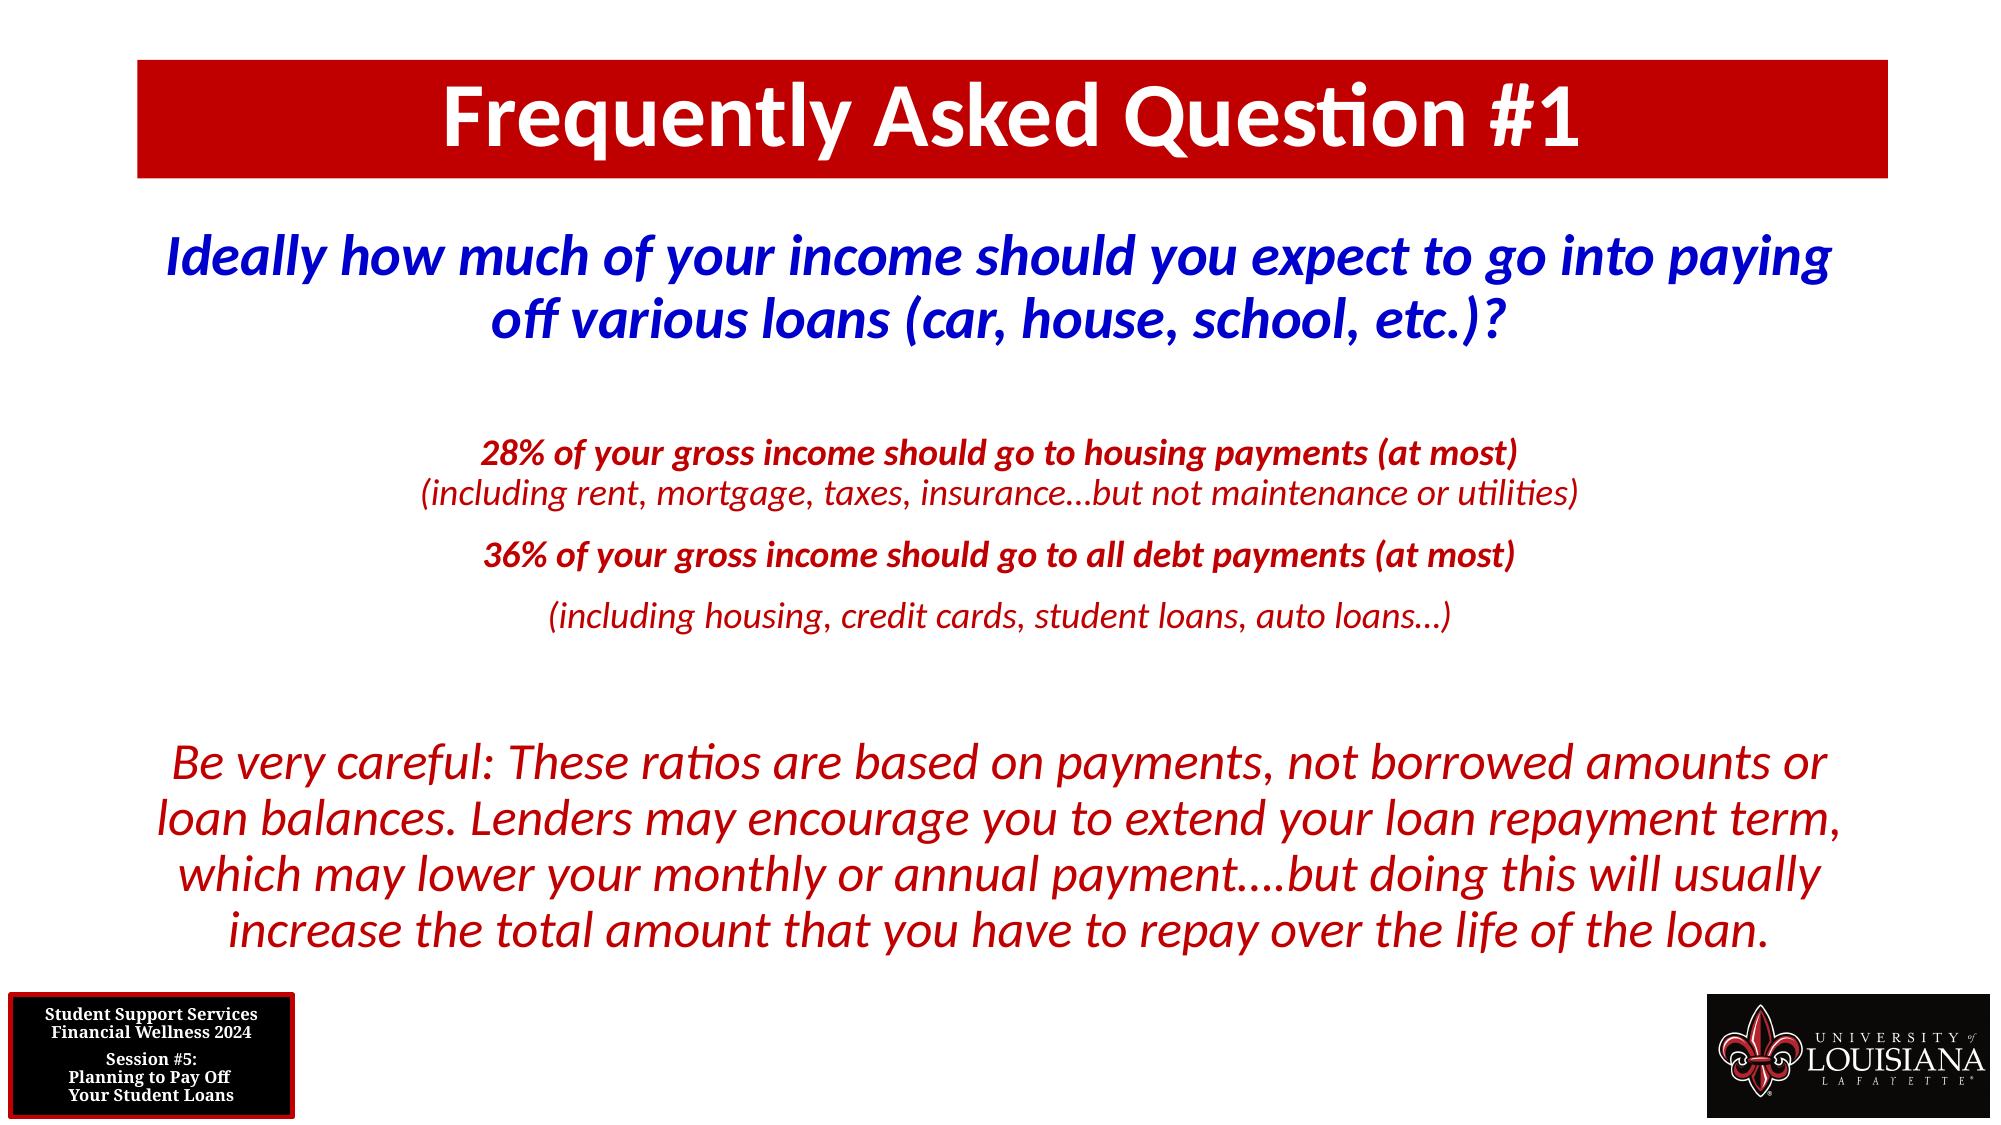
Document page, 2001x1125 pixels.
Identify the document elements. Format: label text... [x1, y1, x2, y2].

text_box Ideally how much of your income should you expect to go into paying off various loans (car, house, school, etc.)? 28% of your gross income should go to housing payments (at most) (including rent, mortgage, taxes, insurance…but not maintenance or utilities) 36% of your gross income should go to all debt payments (at most) (including housing, credit cards, student loans, auto loans…) Be very careful: These ratios are based on payments, not borrowed amounts or loan balances. Lenders may encourage you to extend your loan repayment term, which may lower your monthly or annual payment….but doing this will usually increase the total amount that you have to repay over the life of the loan. [137, 217, 1863, 1014]
picture [1707, 994, 1990, 1118]
text_box Frequently Asked Question #1 [137, 59, 1888, 179]
